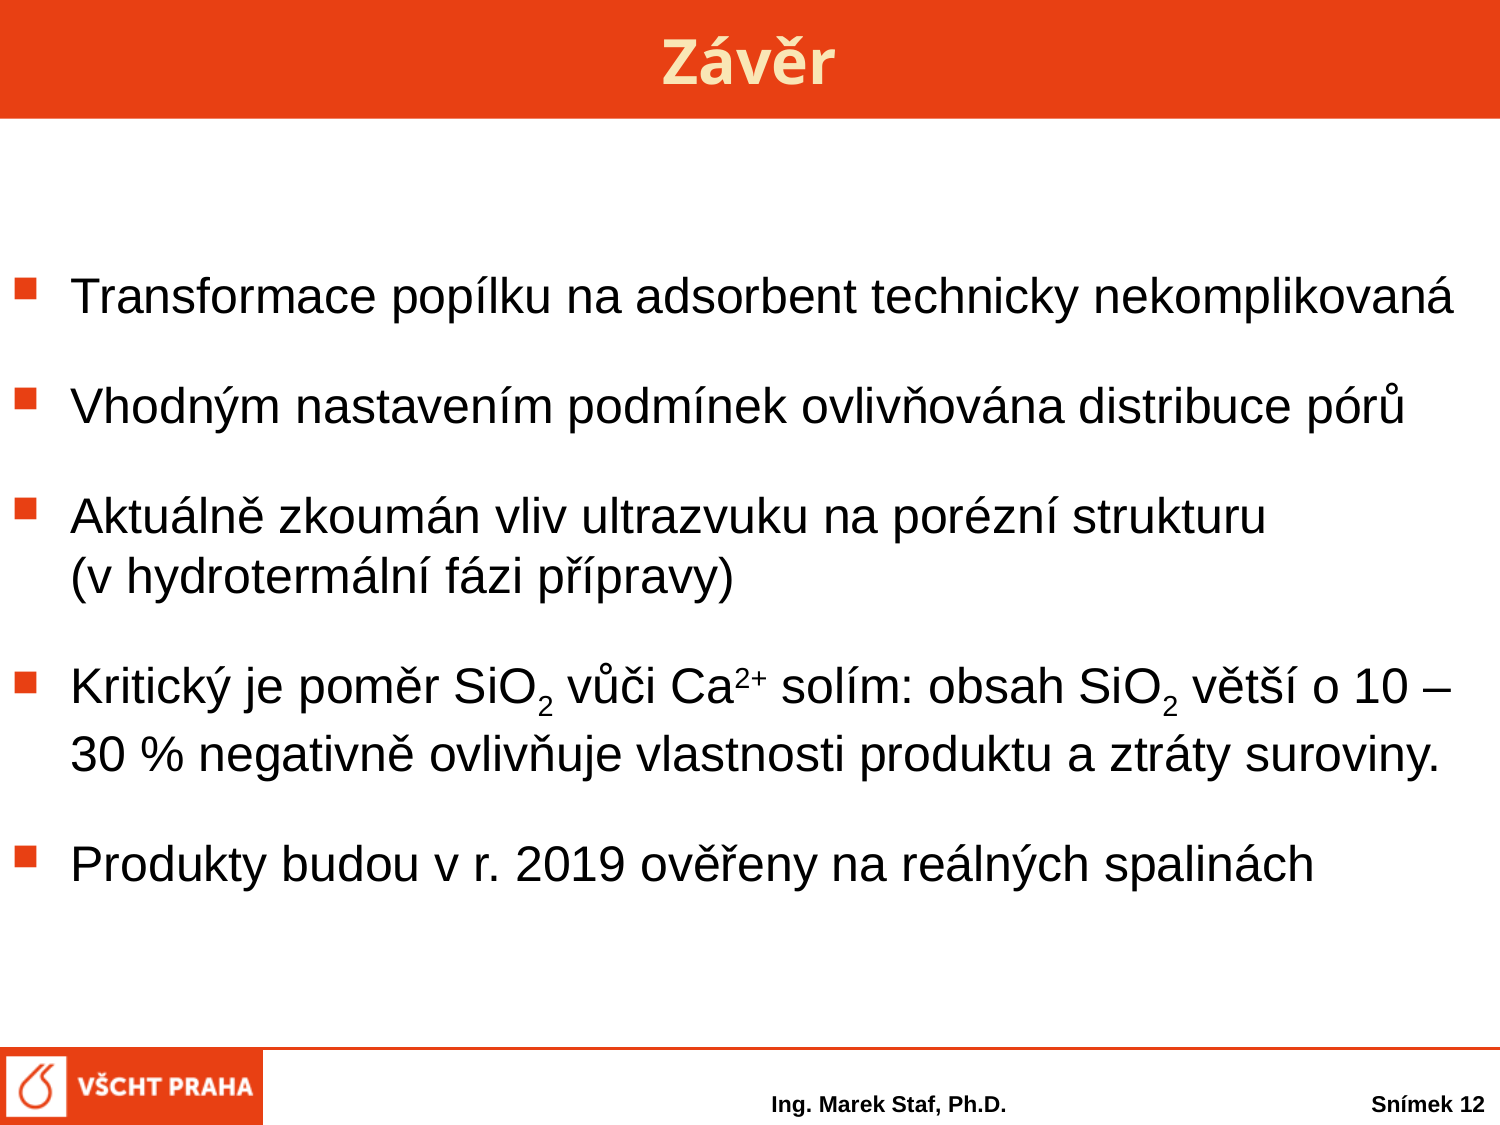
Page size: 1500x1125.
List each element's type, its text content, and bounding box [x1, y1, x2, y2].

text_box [0, 1048, 1500, 1125]
text_box Transformace popílku na adsorbent technicky nekomplikovaná Vhodným nastavením podmínek ovlivňována distribuce pórů Aktuálně zkoumán vliv ultrazvuku na porézní strukturu (v hydrotermální fázi přípravy) Kritický je poměr SiO2 vůči Ca2+ solím: obsah SiO2 větší o 10 – 30 % negativně ovlivňuje vlastnosti produktu a ztráty suroviny. Produkty budou v r. 2019 ověřeny na reálných spalinách [0, 257, 1500, 898]
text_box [0, 0, 1500, 119]
